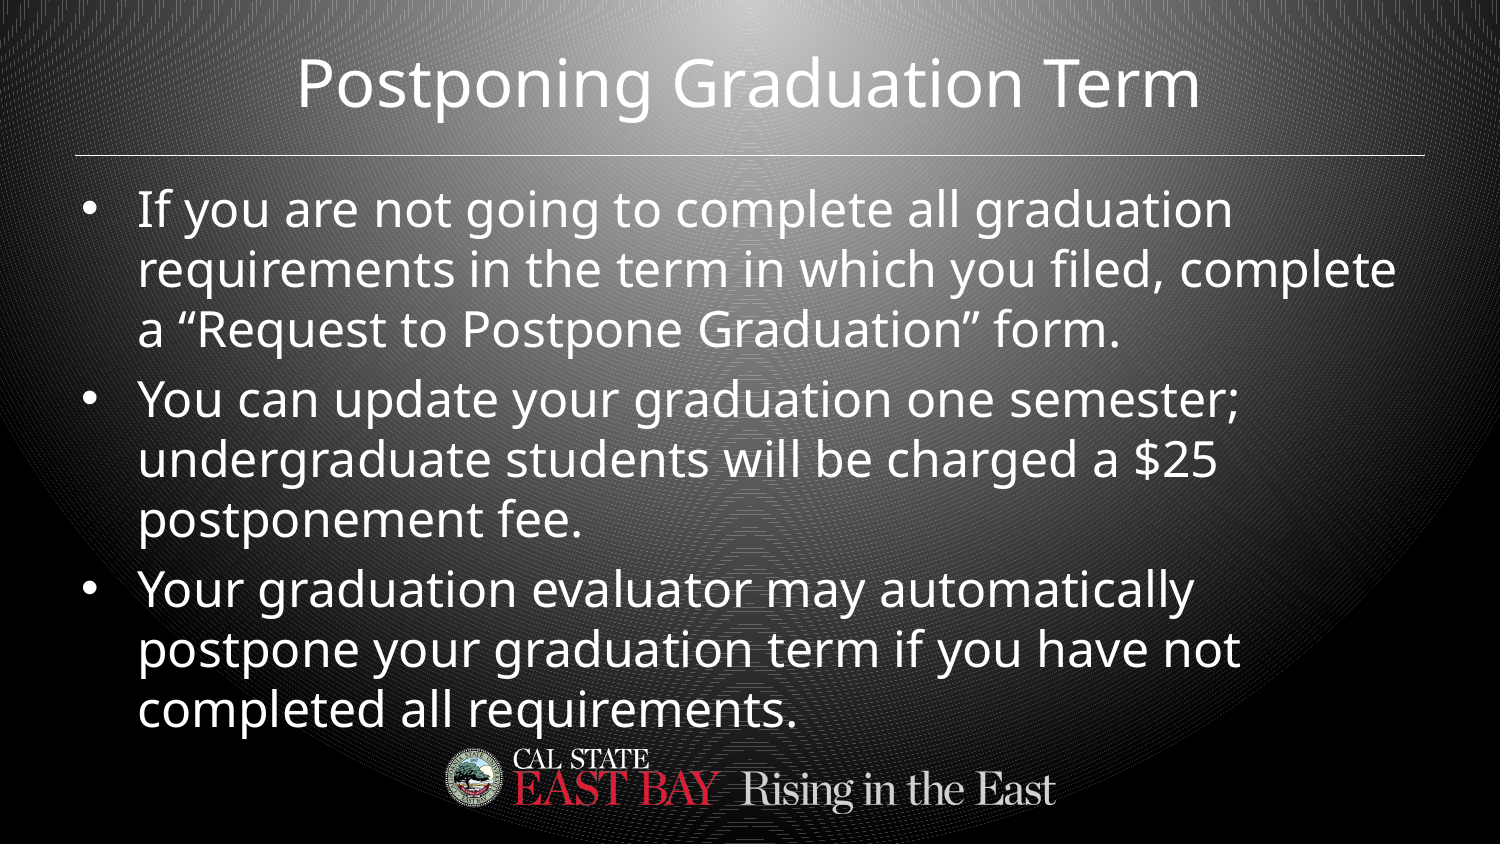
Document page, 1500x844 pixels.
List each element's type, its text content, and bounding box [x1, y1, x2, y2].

picture [445, 748, 1056, 814]
title Postponing Graduation Term [75, 33, 1425, 140]
list If you are not going to complete all graduation requirements in the term in which you filed, complete a “Request to Postpone Graduation” form. You can update your graduation one semester; undergraduate students will be charged a $25 postponement fee. Your graduation evaluator may automatically postpone your graduation term if you have not completed all requirements. [66, 170, 1417, 736]
